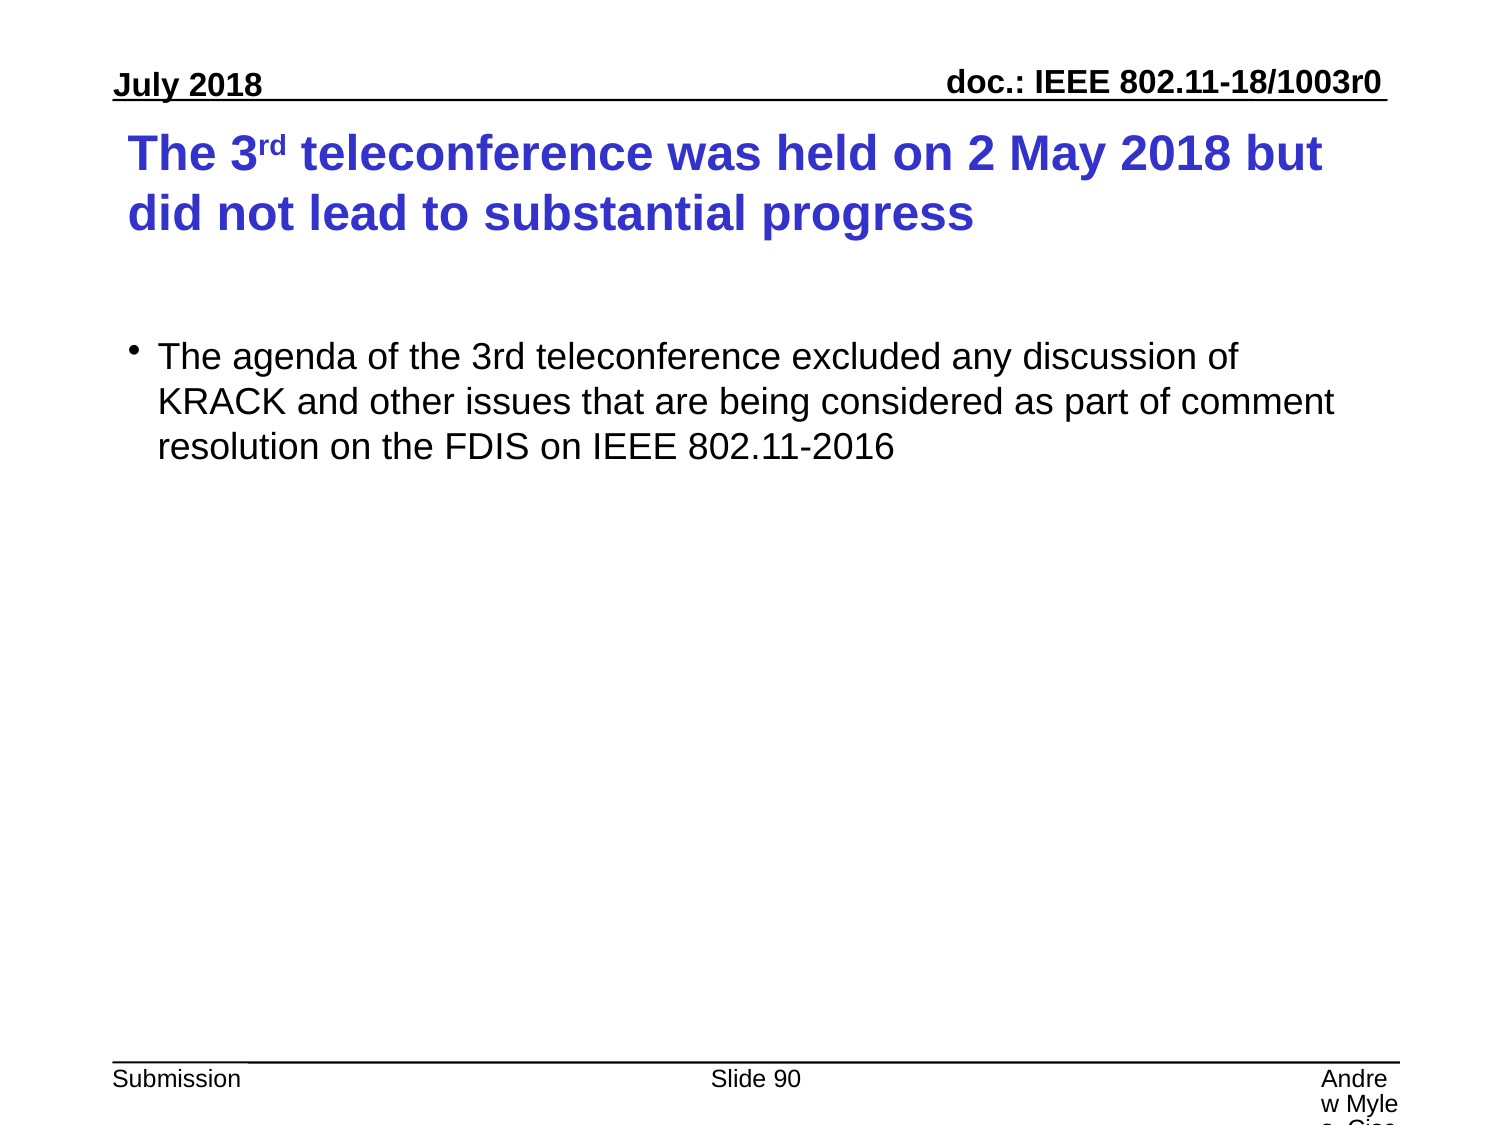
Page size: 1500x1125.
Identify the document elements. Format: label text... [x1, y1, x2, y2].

title The 3rd teleconference was held on 2 May 2018 but did not lead to substantial progress [112, 112, 1388, 288]
list The agenda of the 3rd teleconference excluded any discussion of KRACK and other issues that are being considered as part of comment resolution on the FDIS on IEEE 802.11-2016 [112, 324, 1388, 1000]
slide_number Slide 90 [709, 1061, 803, 1093]
footer Andrew Myles, Cisco [1320, 1061, 1402, 1093]
